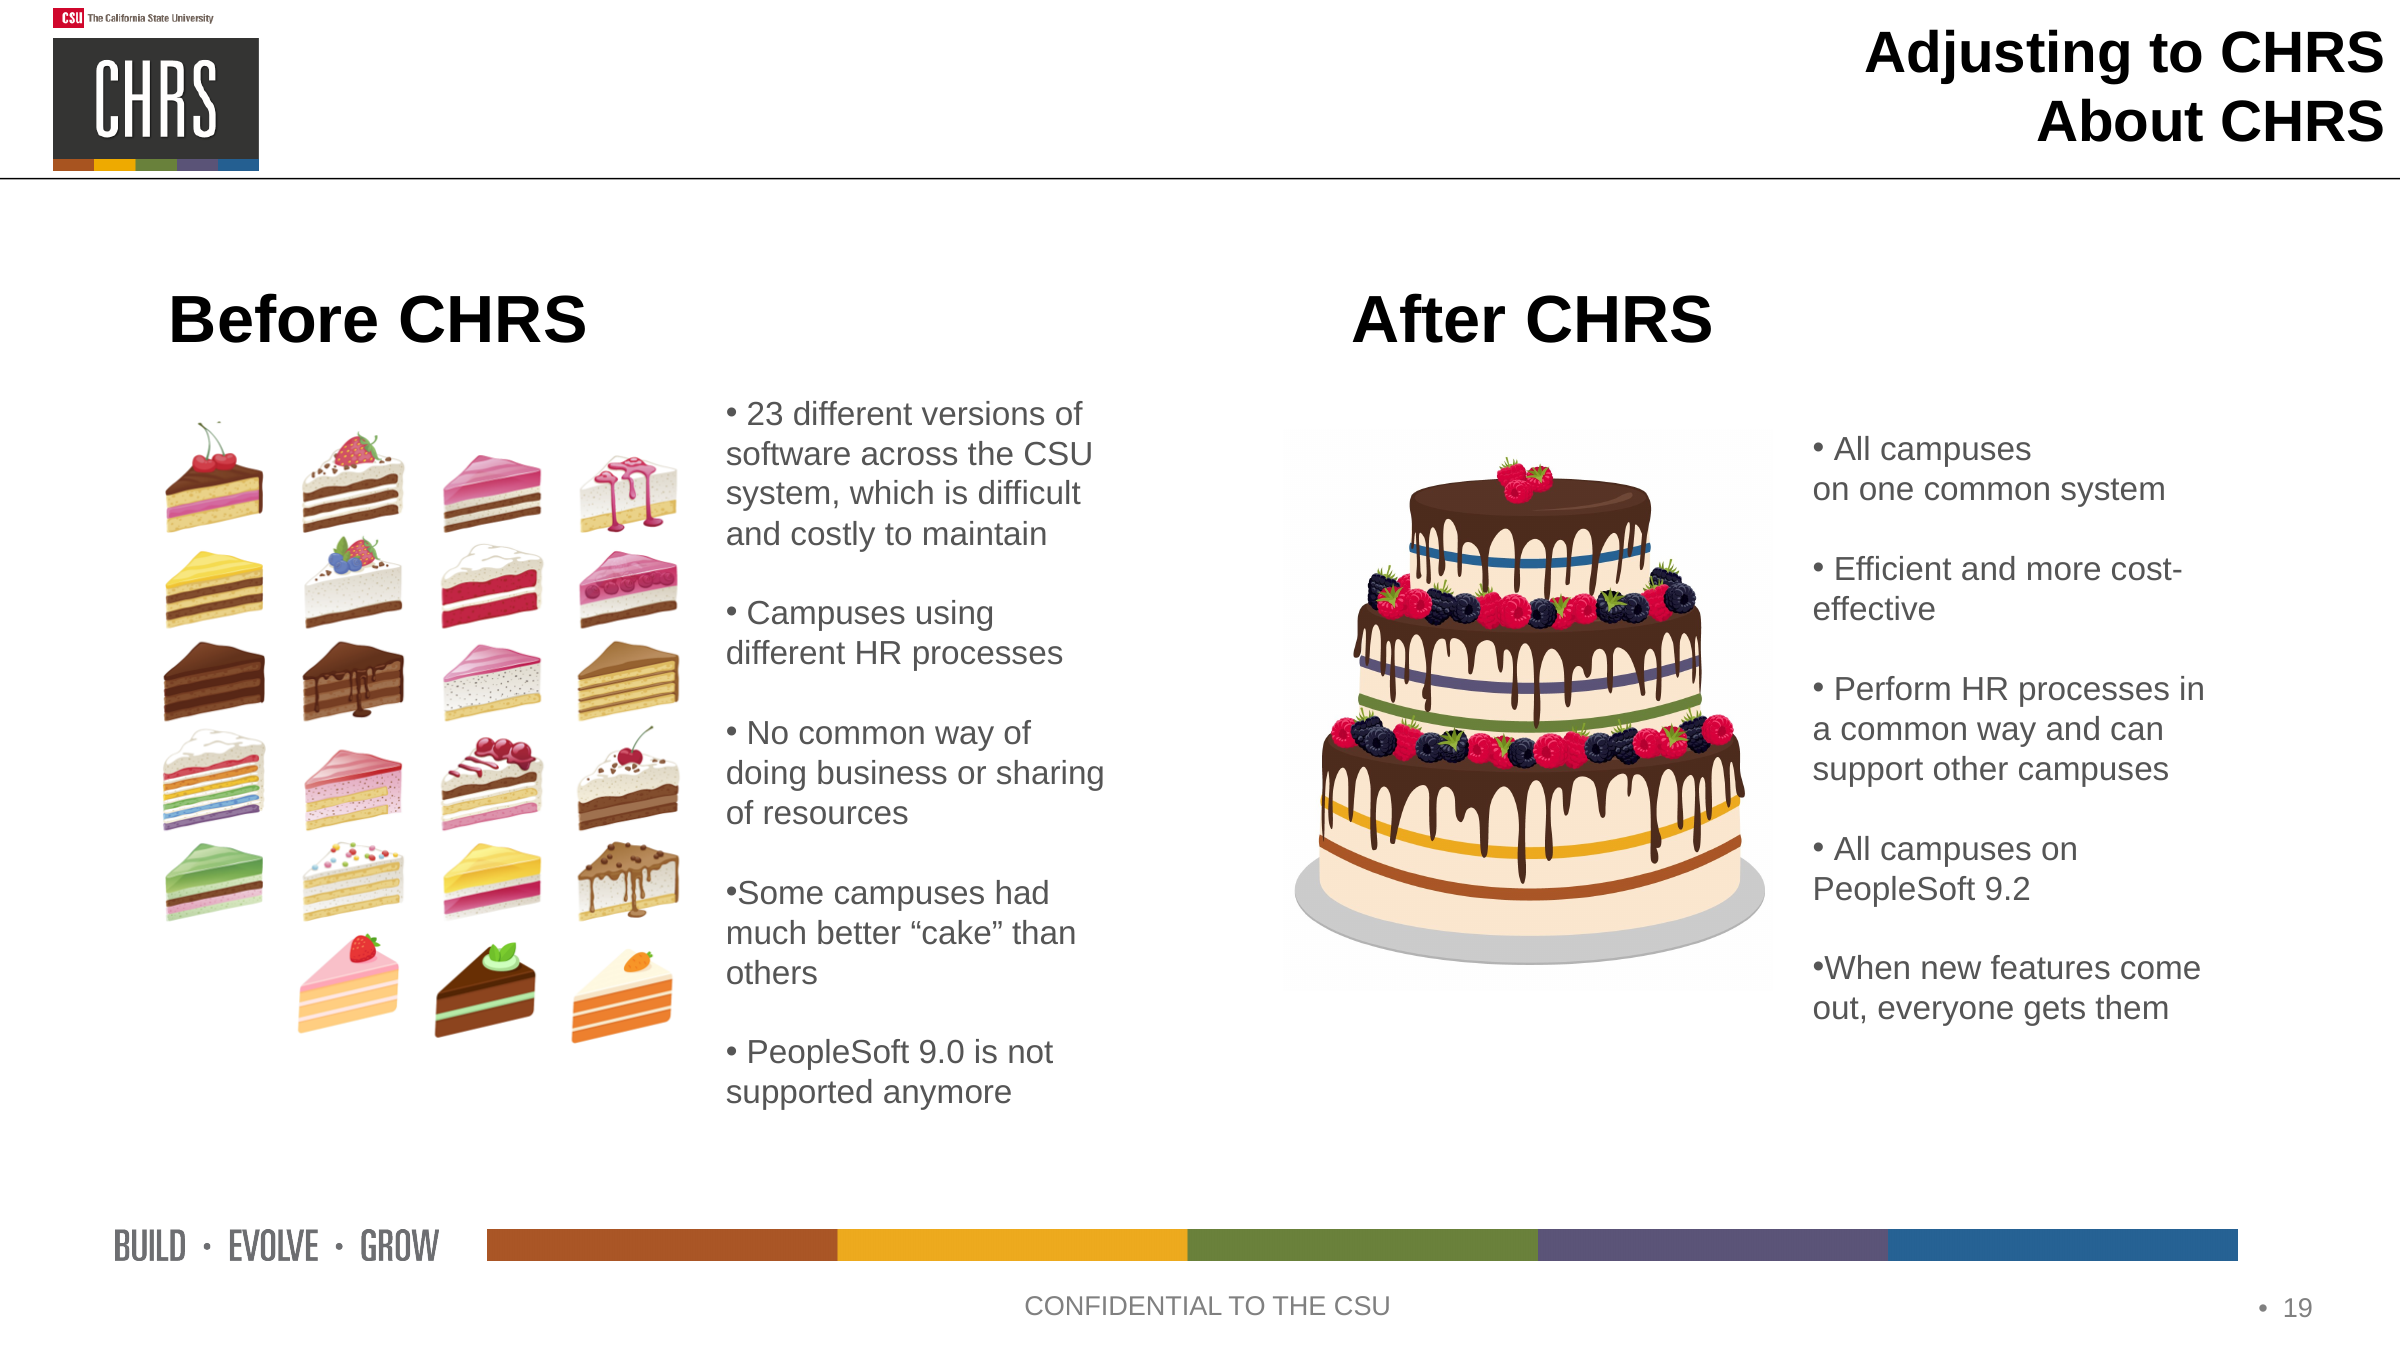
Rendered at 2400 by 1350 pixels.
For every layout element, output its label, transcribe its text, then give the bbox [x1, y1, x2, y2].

picture [1282, 429, 1773, 991]
picture [487, 1229, 2238, 1261]
text_box Before CHRS [154, 268, 903, 363]
text_box 23 different versions of software across the CSU system, which is difficult and costly to maintain Campuses using different HR processes No ​common way of doing business or sharing of resources Some campuses had much better “cake” than others PeopleSoft 9.0 is not supported any​more [711, 384, 1132, 1118]
text_box After CHRS [1336, 268, 2085, 363]
picture [51, 5, 262, 173]
text_box All campuses on one common system​ Efficient a​nd more cost-effective Perform HR processes in a common way and can support other campuses All campuses on PeopleSoft 9.2​​​ When new features come out, everyone gets them [1797, 420, 2229, 1034]
picture [154, 421, 738, 1069]
picture [115, 1229, 439, 1261]
